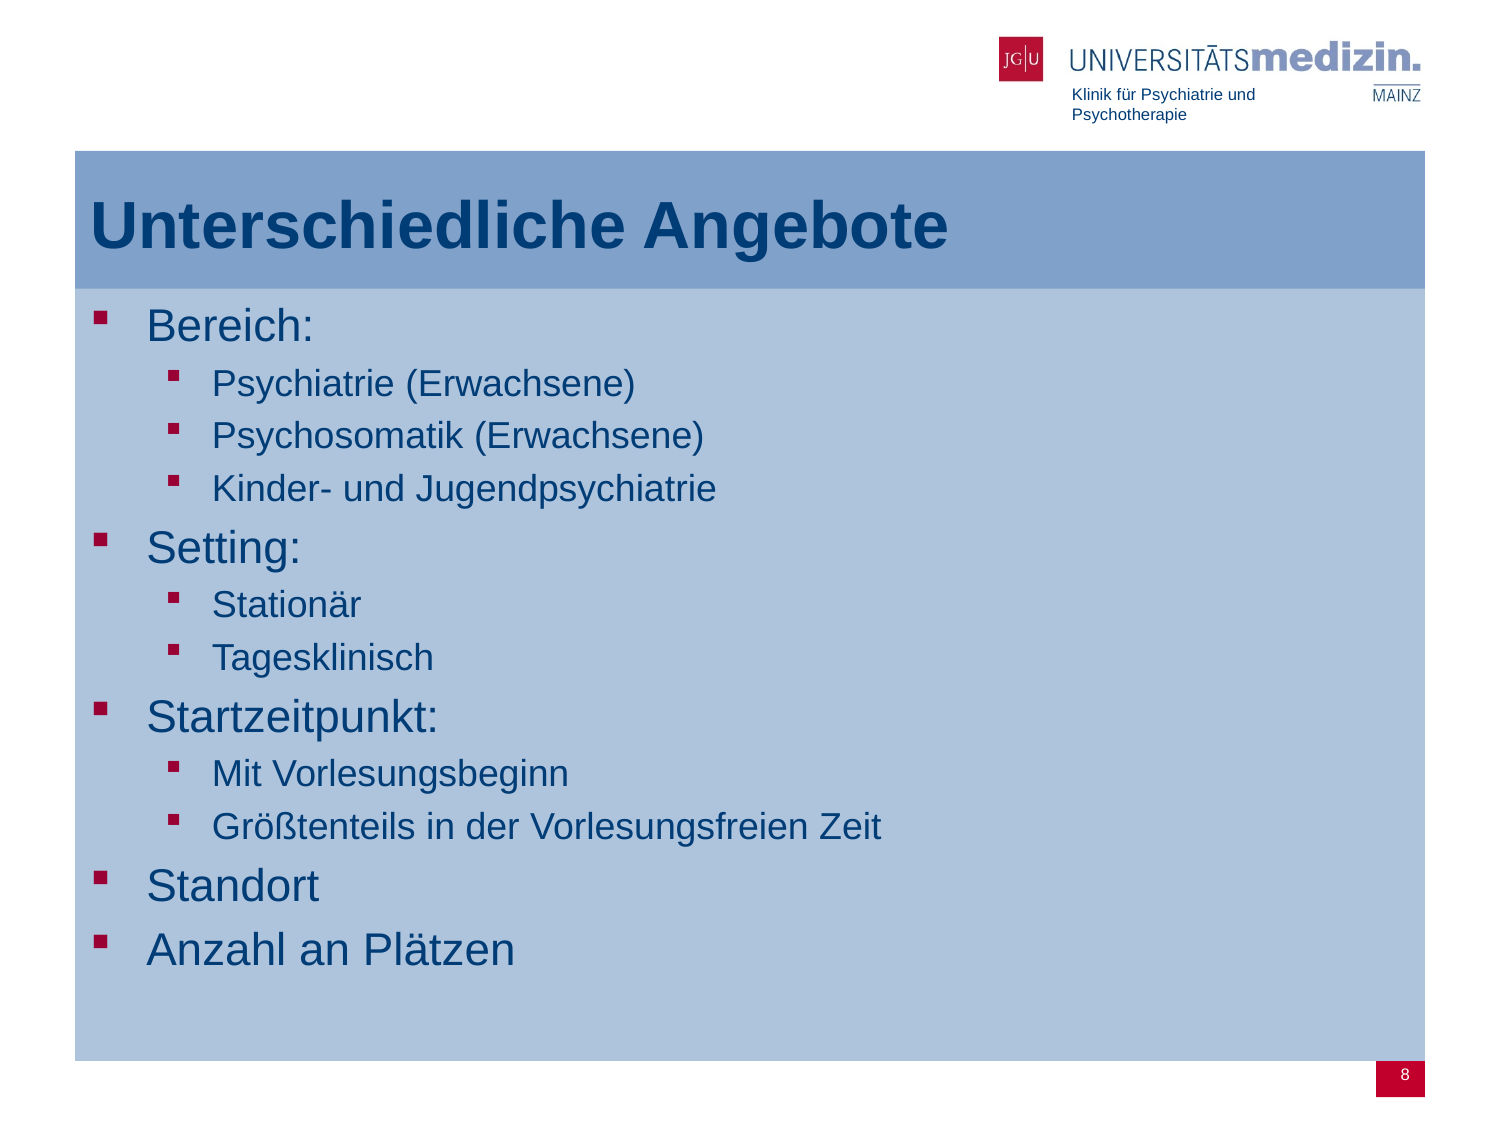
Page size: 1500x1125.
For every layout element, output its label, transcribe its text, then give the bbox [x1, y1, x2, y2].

title Unterschiedliche Angebote [75, 150, 1425, 288]
slide_number 8 [1376, 1061, 1425, 1098]
list Bereich: Psychiatrie (Erwachsene) Psychosomatik (Erwachsene) Kinder- und Jugendpsychiatrie Setting: Stationär Tagesklinisch Startzeitpunkt: Mit Vorlesungsbeginn Größtenteils in der Vorlesungsfreien Zeit Standort Anzahl an Plätzen [75, 288, 1425, 1061]
picture [999, 30, 1436, 114]
